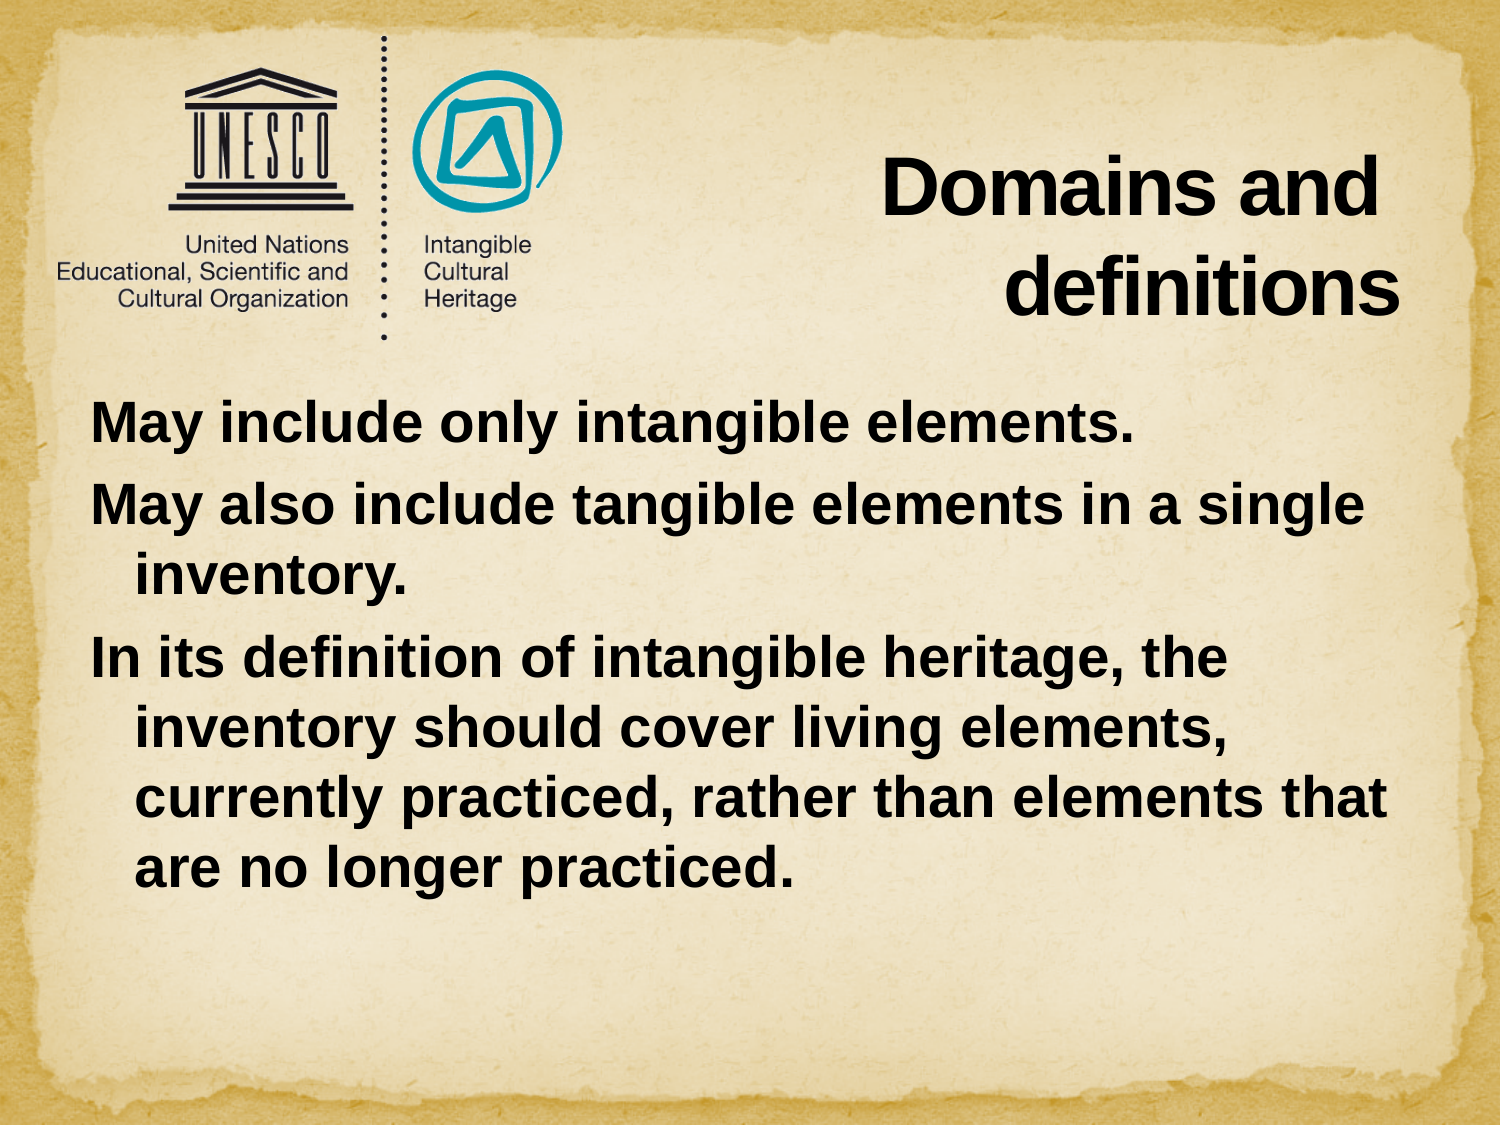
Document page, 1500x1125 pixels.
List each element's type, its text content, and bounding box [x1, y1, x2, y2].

picture [58, 36, 563, 352]
title Domains and definitions [573, 67, 1418, 340]
list May include only intangible elements. May also include tangible elements in a single inventory. In its definition of intangible heritage, the inventory should cover living elements, currently practiced, rather than elements that are no longer practiced. [74, 376, 1426, 1020]
